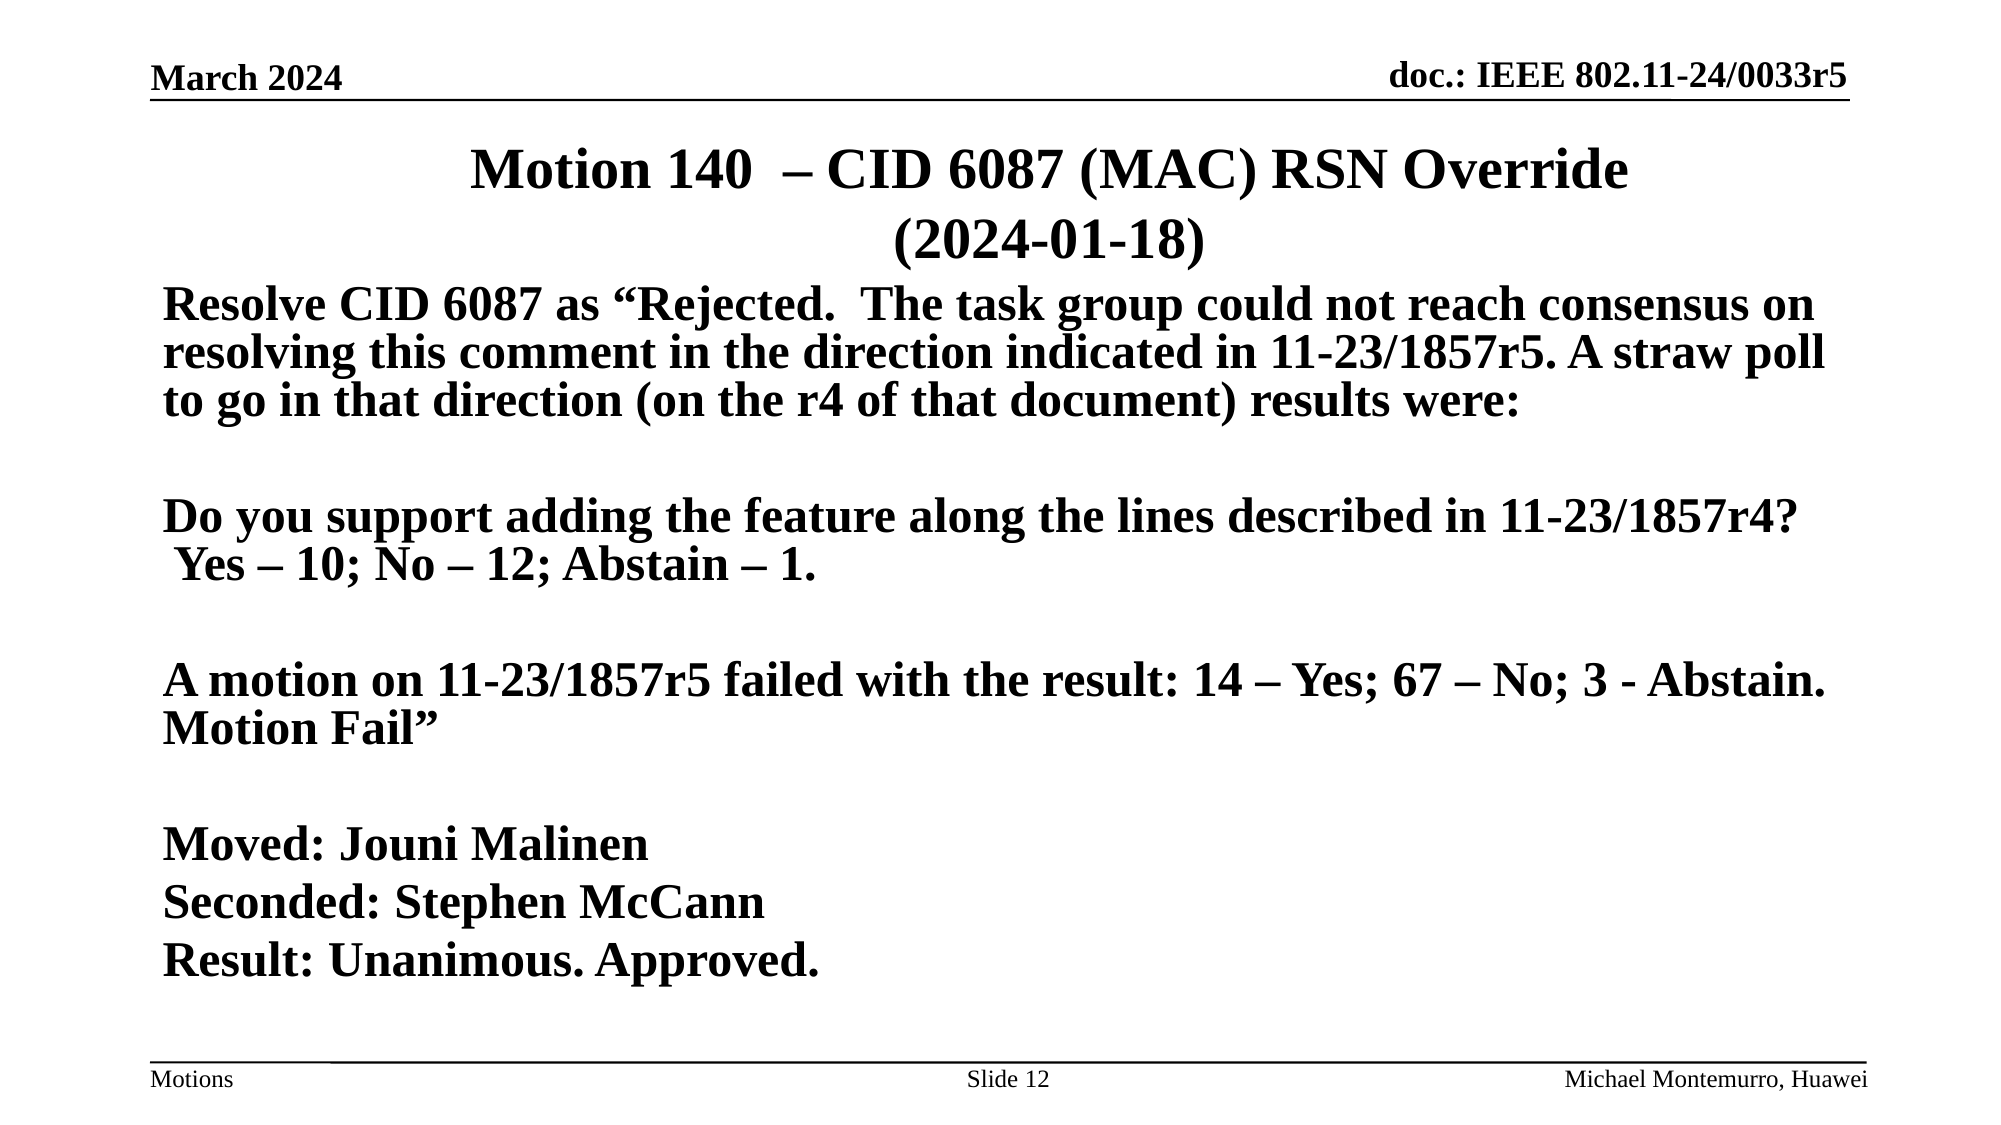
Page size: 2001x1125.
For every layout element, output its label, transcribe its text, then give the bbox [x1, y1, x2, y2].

slide_number Slide 12 [964, 1061, 1053, 1125]
list Resolve CID 6087 as “Rejected. The task group could not reach consensus on resolving this comment in the direction indicated in 11-23/1857r5. A straw poll to go in that direction (on the r4 of that document) results were: Do you support adding the feature along the lines described in 11-23/1857r4? Yes – 10; No – 12; Abstain – 1. A motion on 11-23/1857r5 failed with the result: 14 – Yes; 67 – No; 3 - Abstain. Motion Fail” Moved: Jouni Malinen Seconded: Stephen McCann Result: Unanimous. Approved. [147, 275, 1848, 950]
footer Michael Montemurro, Huawei [1266, 1061, 1869, 1093]
title Motion 140 – CID 6087 (MAC) RSN Override (2024-01-18) [150, 112, 1950, 288]
